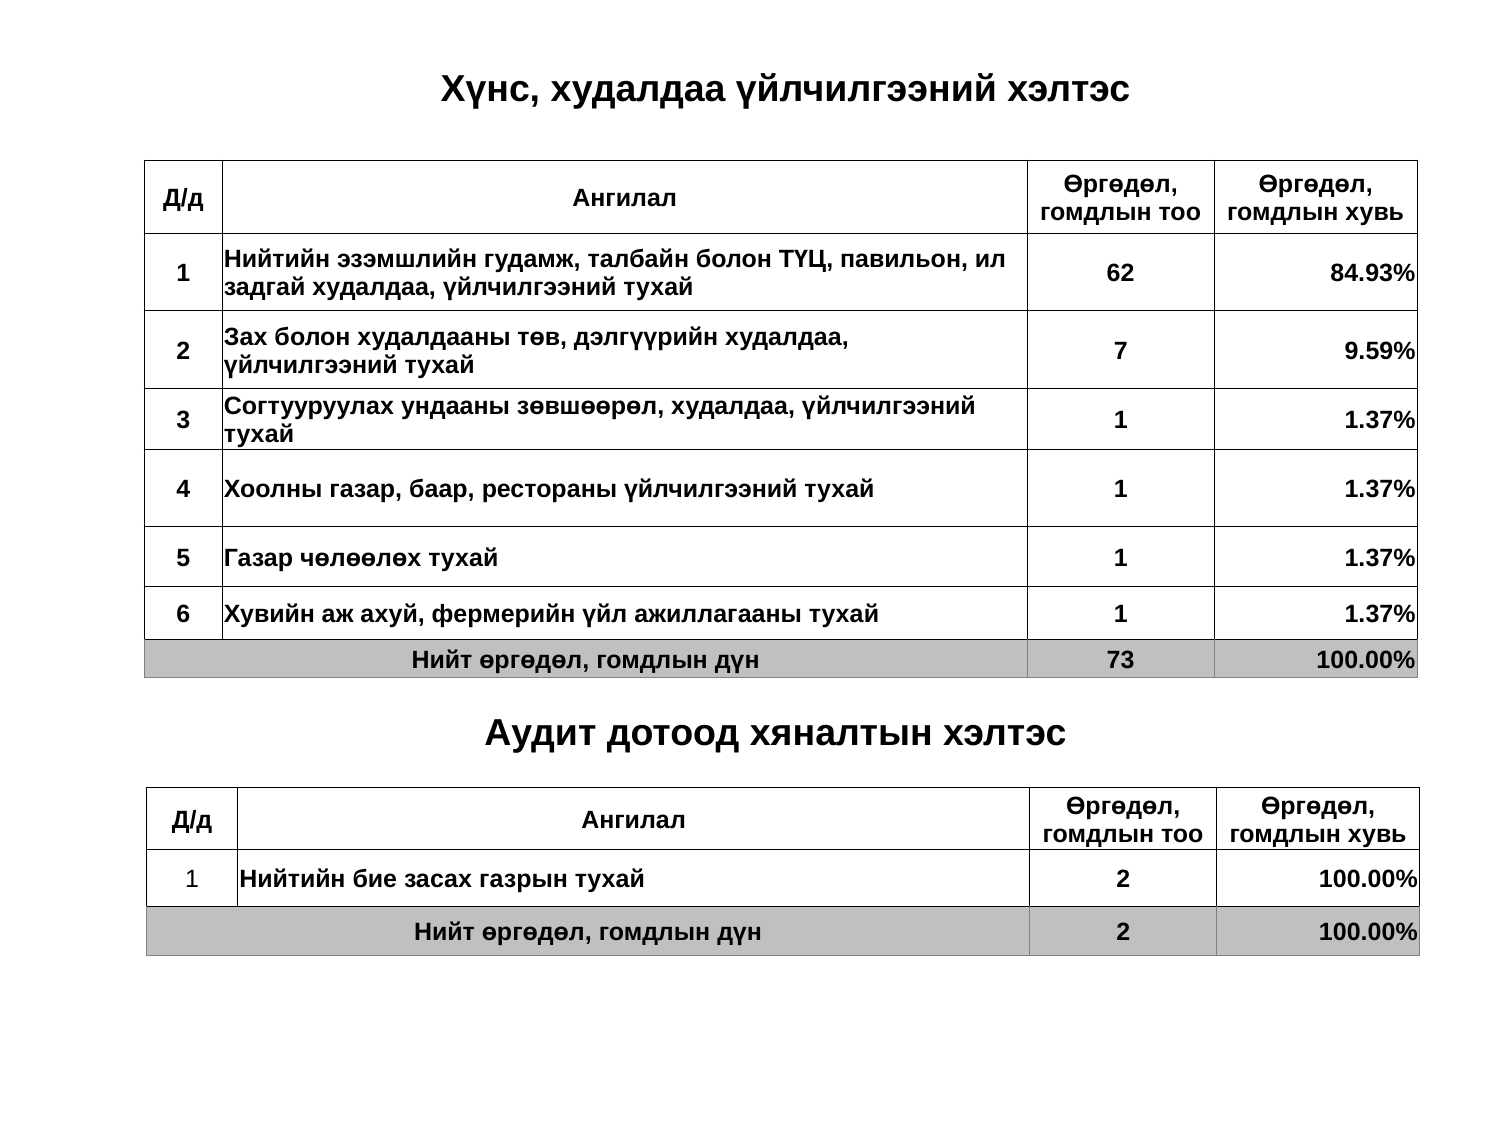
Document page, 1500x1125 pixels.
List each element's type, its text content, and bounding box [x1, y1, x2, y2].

table_cell 4 [145, 450, 222, 526]
table_cell 6 [145, 587, 222, 639]
table_header Д/д [145, 161, 222, 233]
table_header Д/д [147, 788, 237, 849]
table_header Өргөдөл, гомдлын тоо [1028, 161, 1214, 233]
table_cell 1 [1028, 587, 1214, 639]
table_cell 2 [1030, 907, 1216, 955]
table_cell 1 [1028, 527, 1214, 586]
table_header Ангилал [238, 788, 1029, 849]
table_cell 3 [145, 389, 222, 449]
table_cell 100.00% [1217, 850, 1419, 906]
table_cell 100.00% [1217, 907, 1419, 955]
table_cell 2 [1030, 850, 1216, 906]
table_header Өргөдөл, гомдлын тоо [1030, 788, 1216, 849]
table_cell 73 [1028, 640, 1214, 677]
table_cell 62 [1028, 234, 1214, 310]
table_cell Зах болон худалдааны төв, дэлгүүрийн худалдаа, үйлчилгээний тухай [223, 311, 1027, 388]
table_header Ангилал [223, 161, 1027, 233]
table_header Өргөдөл, гомдлын хувь [1217, 788, 1419, 849]
table_cell Нийтийн бие засах газрын тухай [238, 850, 1029, 906]
title Аудит дотоод хяналтын хэлтэс [144, 701, 1418, 765]
table_cell 5 [145, 527, 222, 586]
table_cell Газар чөлөөлөх тухай [223, 527, 1027, 586]
table_cell Хувийн аж ахуй, фермерийн үйл ажиллагааны тухай [223, 587, 1027, 639]
table_cell 1.37% [1215, 587, 1417, 639]
table_cell Нийт өргөдөл, гомдлын дүн [147, 907, 1029, 955]
text_box Хүнс, худалдаа үйлчилгээний хэлтэс [144, 43, 1438, 137]
table_cell Согтууруулах ундааны зөвшөөрөл, худалдаа, үйлчилгээний тухай [223, 389, 1027, 449]
table_cell 100.00% [1215, 640, 1417, 677]
table_cell 2 [145, 311, 222, 388]
table_cell 1 [145, 234, 222, 310]
table_cell 1.37% [1215, 450, 1417, 526]
table_cell 7 [1028, 311, 1214, 388]
table_cell 1 [1028, 450, 1214, 526]
table_header Өргөдөл, гомдлын хувь [1215, 161, 1417, 233]
table_cell 1 [147, 850, 237, 906]
table_cell 1.37% [1215, 527, 1417, 586]
table_cell Хоолны газар, баар, рестораны үйлчилгээний тухай [223, 450, 1027, 526]
table_cell 1.37% [1215, 389, 1417, 449]
table_cell 1 [1028, 389, 1214, 449]
table_cell 84.93% [1215, 234, 1417, 310]
table_cell Нийтийн эзэмшлийн гудамж, талбайн болон ТҮЦ, павильон, ил задгай худалдаа, үйлчилгээний тухай [223, 234, 1027, 310]
table_cell Нийт өргөдөл, гомдлын дүн [145, 640, 1027, 677]
table_cell 9.59% [1215, 311, 1417, 388]
